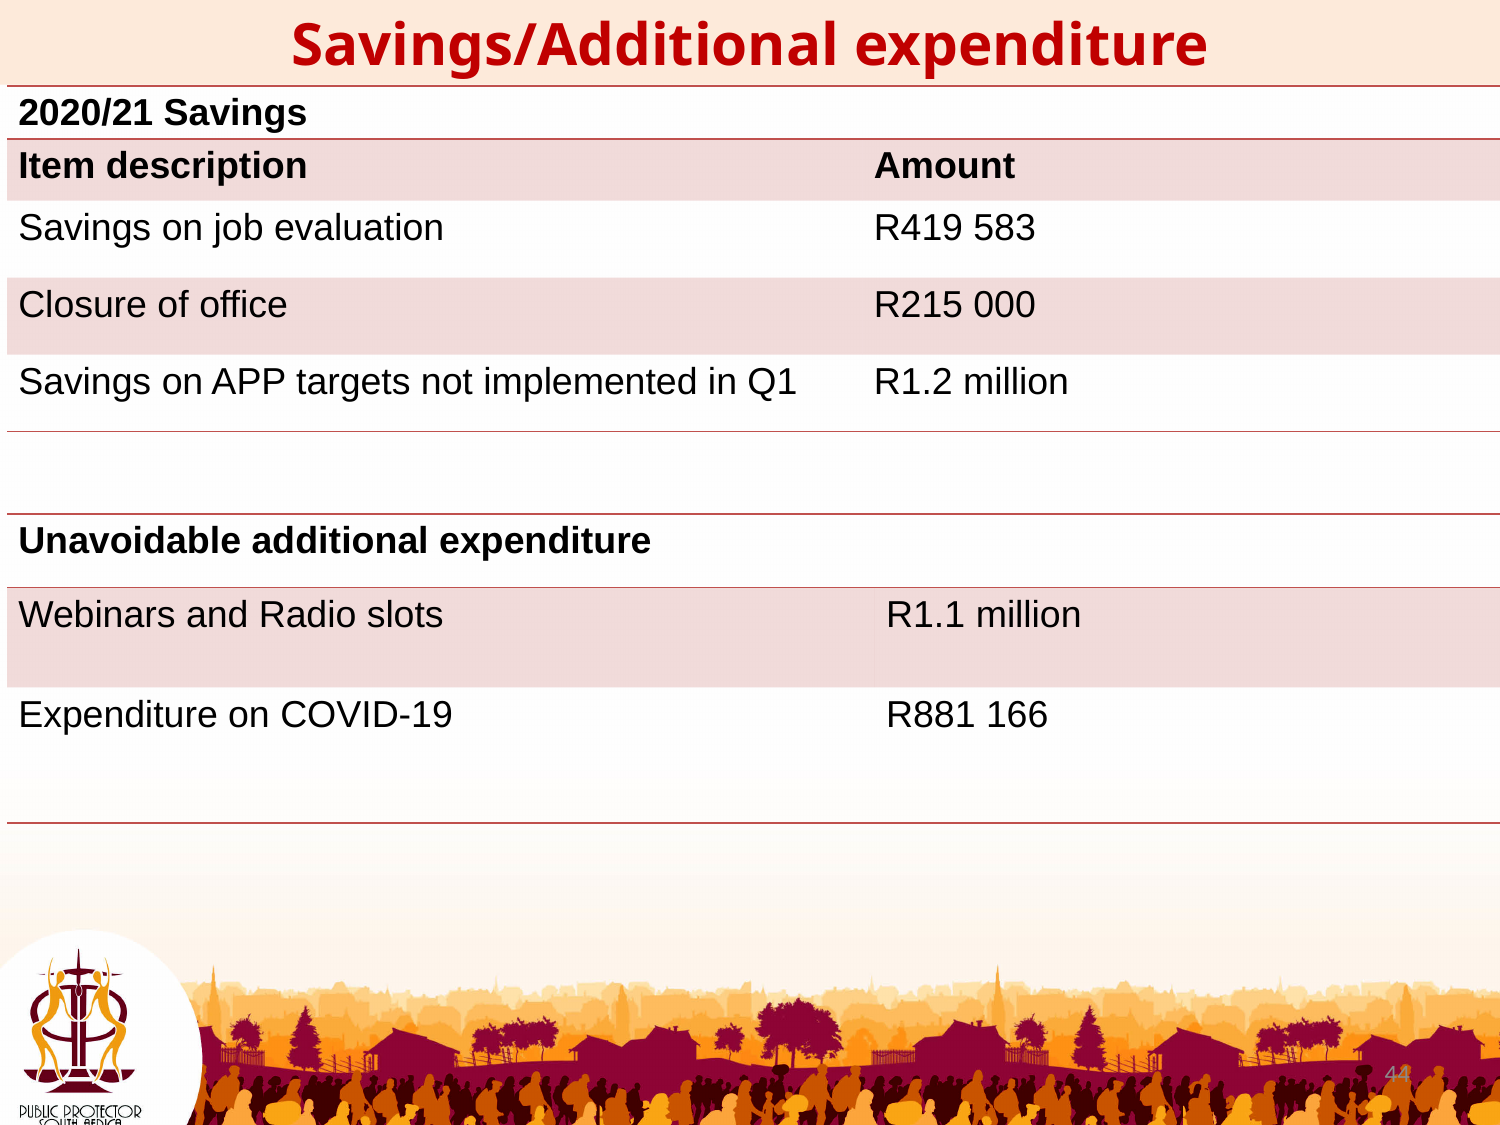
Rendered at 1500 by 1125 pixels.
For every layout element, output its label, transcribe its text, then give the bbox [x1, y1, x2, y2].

table_cell Savings on job evaluation [7, 201, 863, 278]
table_header Unavoidable additional expenditure [7, 515, 875, 587]
table_header [863, 87, 1500, 138]
table_cell Amount [863, 140, 1500, 201]
table_cell R881 166 [875, 687, 1500, 822]
table_cell R419 583 [863, 201, 1500, 278]
table_cell R1.1 million [875, 588, 1500, 687]
table_header 2020/21 Savings [7, 87, 863, 138]
picture [0, 85, 1500, 1125]
slide_number 44 [1074, 1042, 1425, 1103]
table_cell R215 000 [863, 278, 1500, 355]
table_cell R1.2 million [863, 355, 1500, 431]
table_cell Savings on APP targets not implemented in Q1 [7, 355, 863, 431]
table_cell Expenditure on COVID-19 [7, 687, 875, 822]
text_box Savings/Additional expenditure [0, 0, 1500, 85]
table_header [875, 515, 1500, 587]
table_cell Closure of office [7, 278, 863, 355]
table_cell Webinars and Radio slots [7, 588, 875, 687]
table_cell Item description [7, 140, 863, 201]
